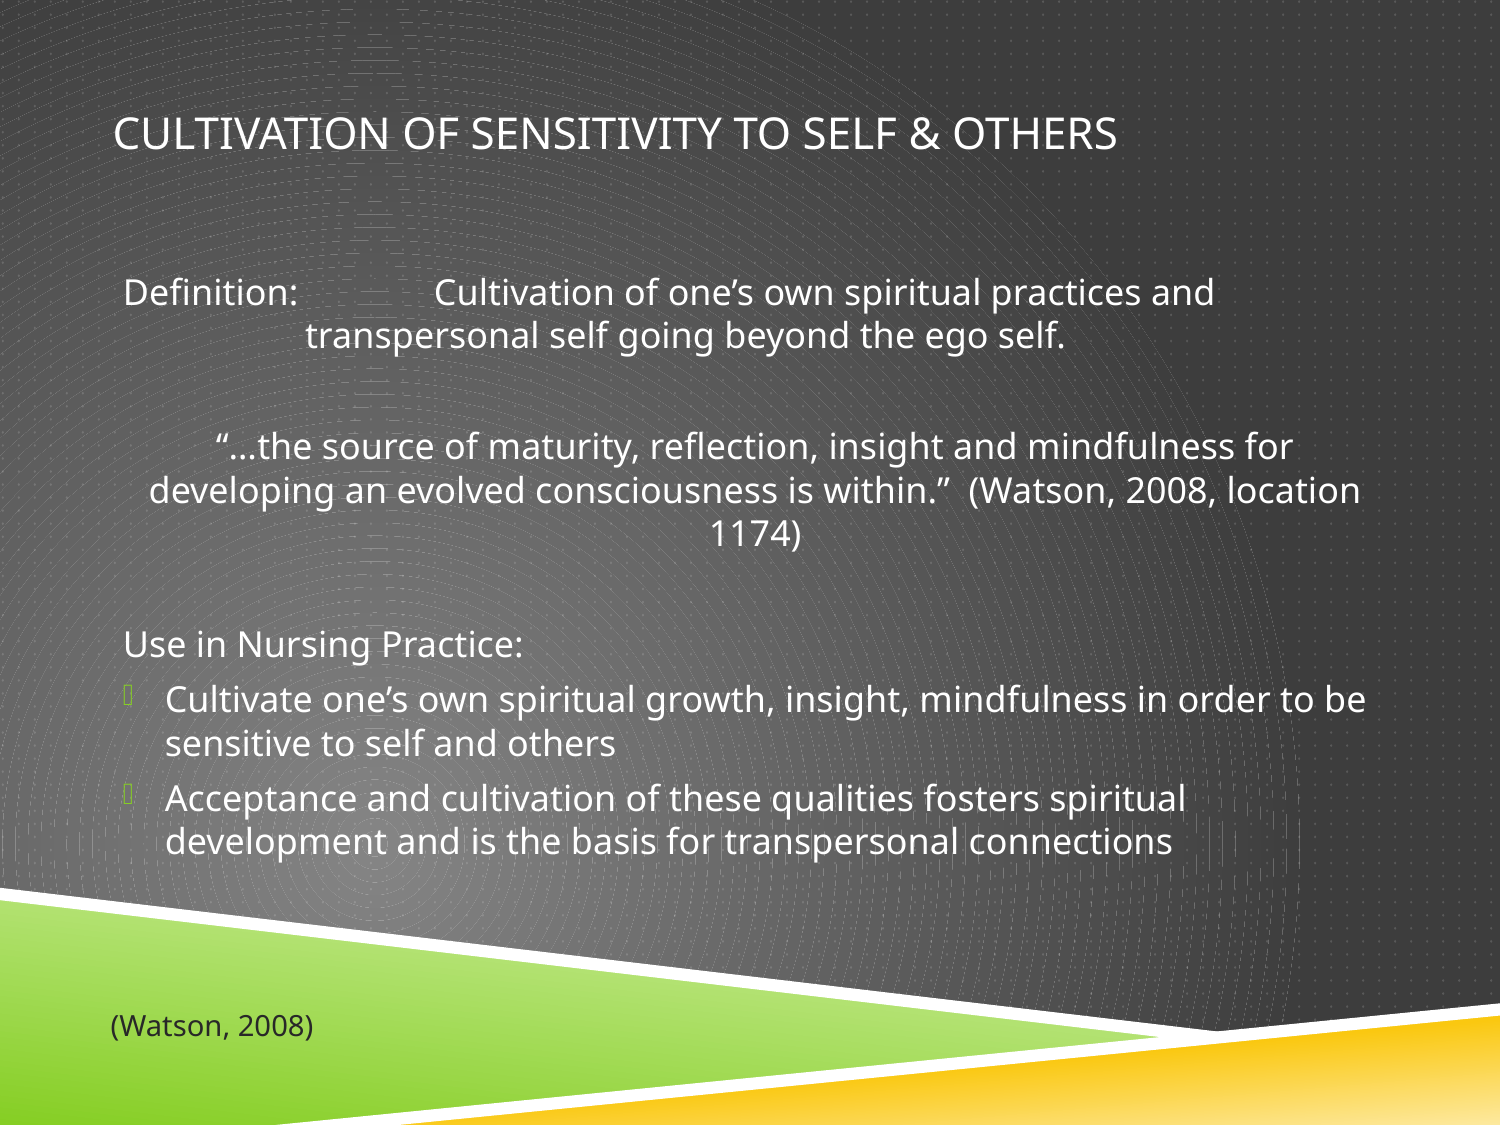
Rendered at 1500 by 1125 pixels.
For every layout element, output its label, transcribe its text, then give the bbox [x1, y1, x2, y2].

title Cultivation of Sensitivity to Self & Others [112, 45, 1388, 233]
text_box (Watson, 2008) [99, 999, 450, 1075]
list Definition: Cultivation of one’s own spiritual practices and transpersonal self going beyond the ego self. “…the source of maturity, reflection, insight and mindfulness for developing an evolved consciousness is within.” (Watson, 2008, location 1174) Use in Nursing Practice: Cultivate one’s own spiritual growth, insight, mindfulness in order to be sensitive to self and others Acceptance and cultivation of these qualities fosters spiritual development and is the basis for transpersonal connections [112, 262, 1388, 875]
